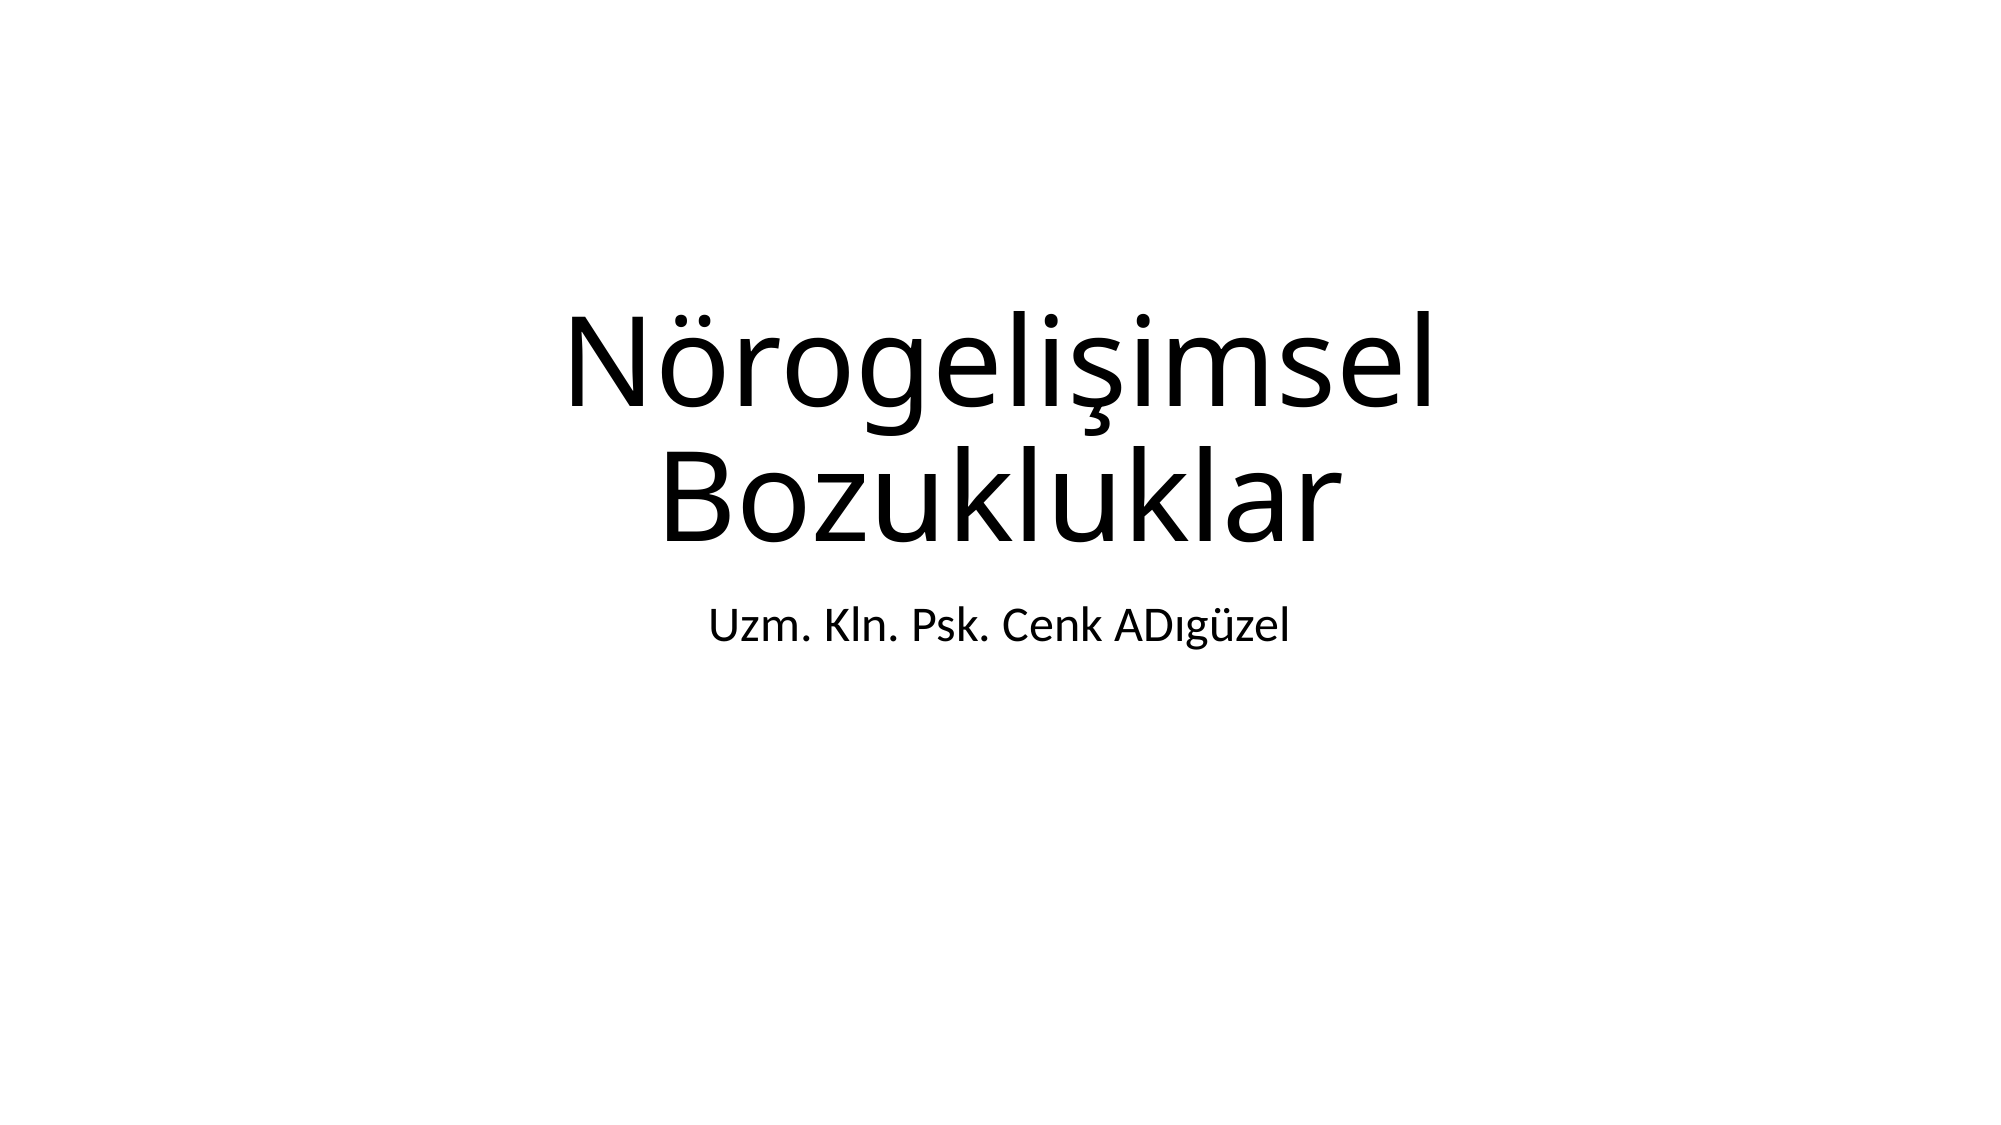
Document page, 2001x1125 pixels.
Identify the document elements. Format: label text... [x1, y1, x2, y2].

subtitle Uzm. Kln. Psk. Cenk ADıgüzel [249, 590, 1750, 863]
title Nörogelişimsel Bozukluklar [249, 184, 1750, 576]
